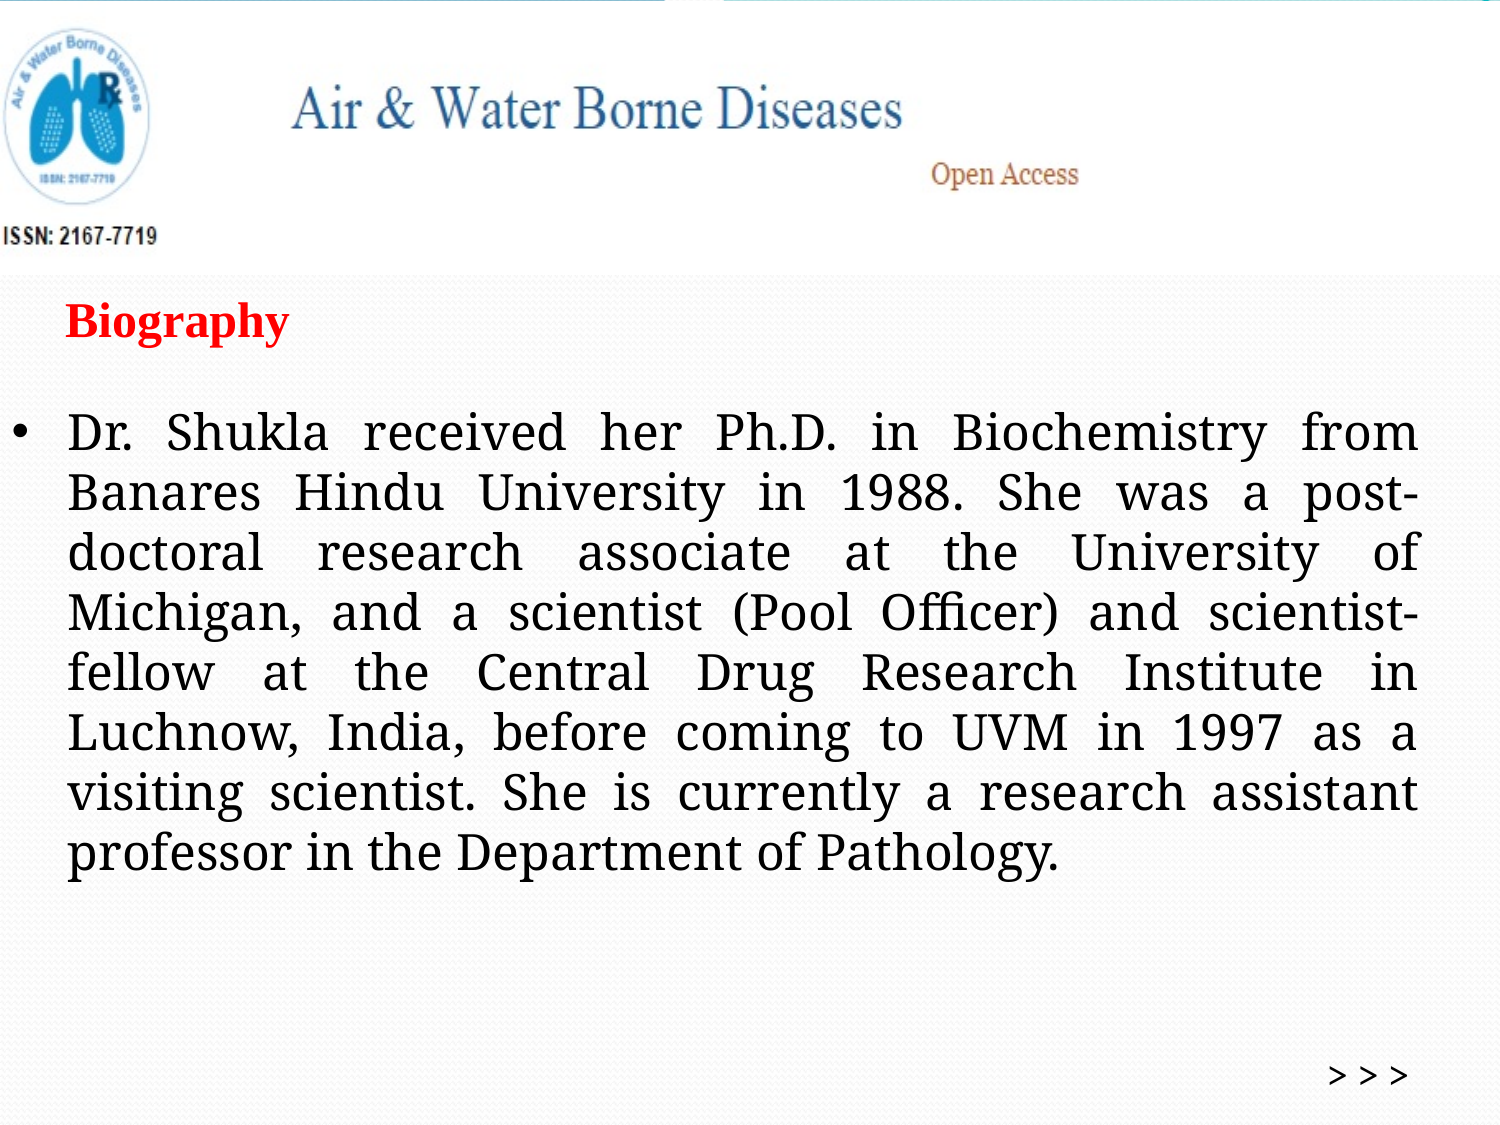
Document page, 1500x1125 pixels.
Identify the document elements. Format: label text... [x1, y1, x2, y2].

text_box Biography [48, 288, 307, 356]
text_box > > > [1312, 1044, 1450, 1105]
text_box Dr. Shukla received her Ph.D. in Biochemistry from Banares Hindu University in 1988. She was a post-doctoral research associate at the University of Michigan, and a scientist (Pool Officer) and scientist-fellow at the Central Drug Research Institute in Luchnow, India, before coming to UVM in 1997 as a visiting scientist. She is currently a research assistant professor in the Department of Pathology. [0, 393, 1435, 889]
picture [0, 1, 1500, 276]
